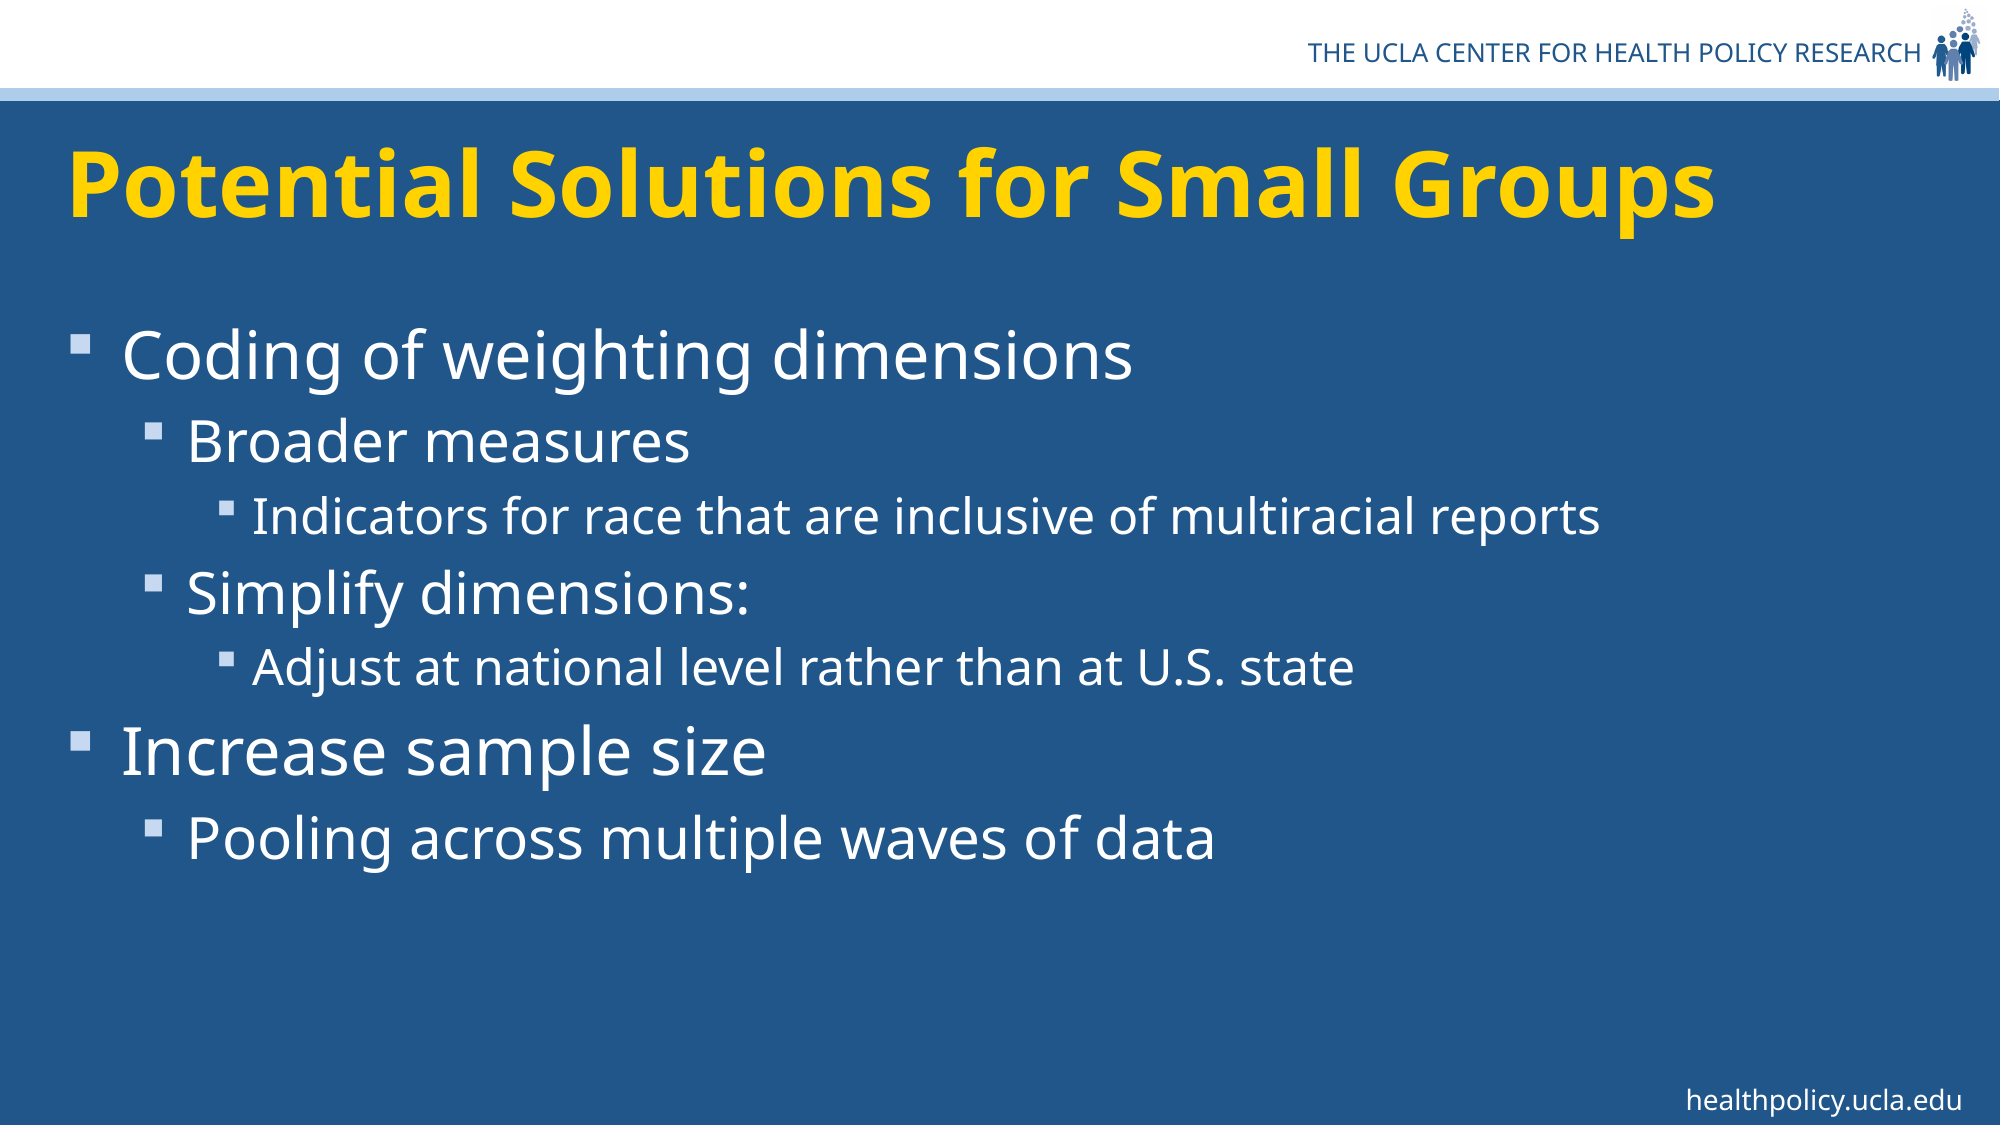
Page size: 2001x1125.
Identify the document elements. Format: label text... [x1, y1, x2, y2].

list Coding of weighting dimensions Broader measures Indicators for race that are inclusive of multiracial reports Simplify dimensions: Adjust at national level rather than at U.S. state Increase sample size Pooling across multiple waves of data [49, 304, 1951, 1048]
picture [1930, 2, 1988, 83]
title Potential Solutions for Small Groups [49, 87, 1951, 276]
